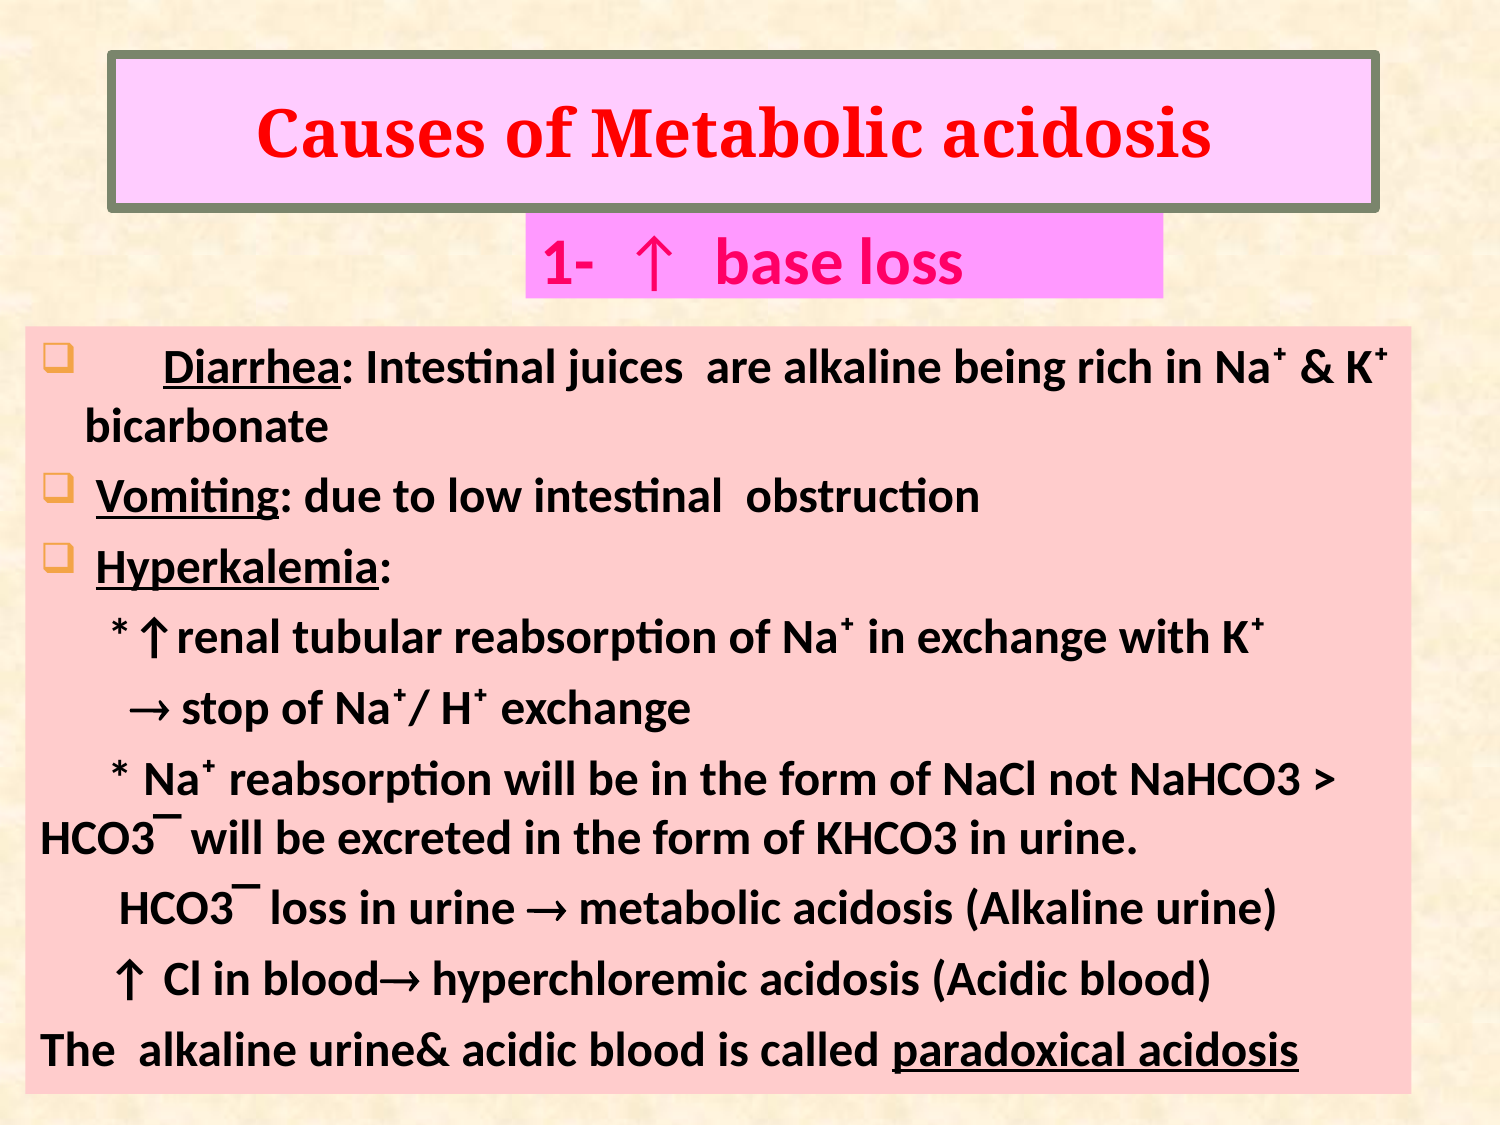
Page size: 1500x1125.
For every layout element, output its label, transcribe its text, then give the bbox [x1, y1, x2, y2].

text_box Diarrhea: Intestinal juices are alkaline being rich in Na⁺ & K⁺ bicarbonate Vomiting: due to low intestinal obstruction Hyperkalemia: *↑renal tubular reabsorption of Na⁺ in exchange with K⁺  stop of Na⁺/ H⁺ exchange * Na⁺ reabsorption will be in the form of NaCl not NaHCO3 > HCO3‾ will be excreted in the form of KHCO3 in urine. HCO3‾ loss in urine  metabolic acidosis (Alkaline urine) ↑ Cl in blood hyperchloremic acidosis (Acidic blood) The alkaline urine& acidic blood is called paradoxical acidosis [25, 326, 1412, 1094]
list 1- ↑ base loss [525, 211, 1164, 299]
picture [0, 0, 1500, 1125]
text_box Causes of Metabolic acidosis [108, 51, 1378, 211]
